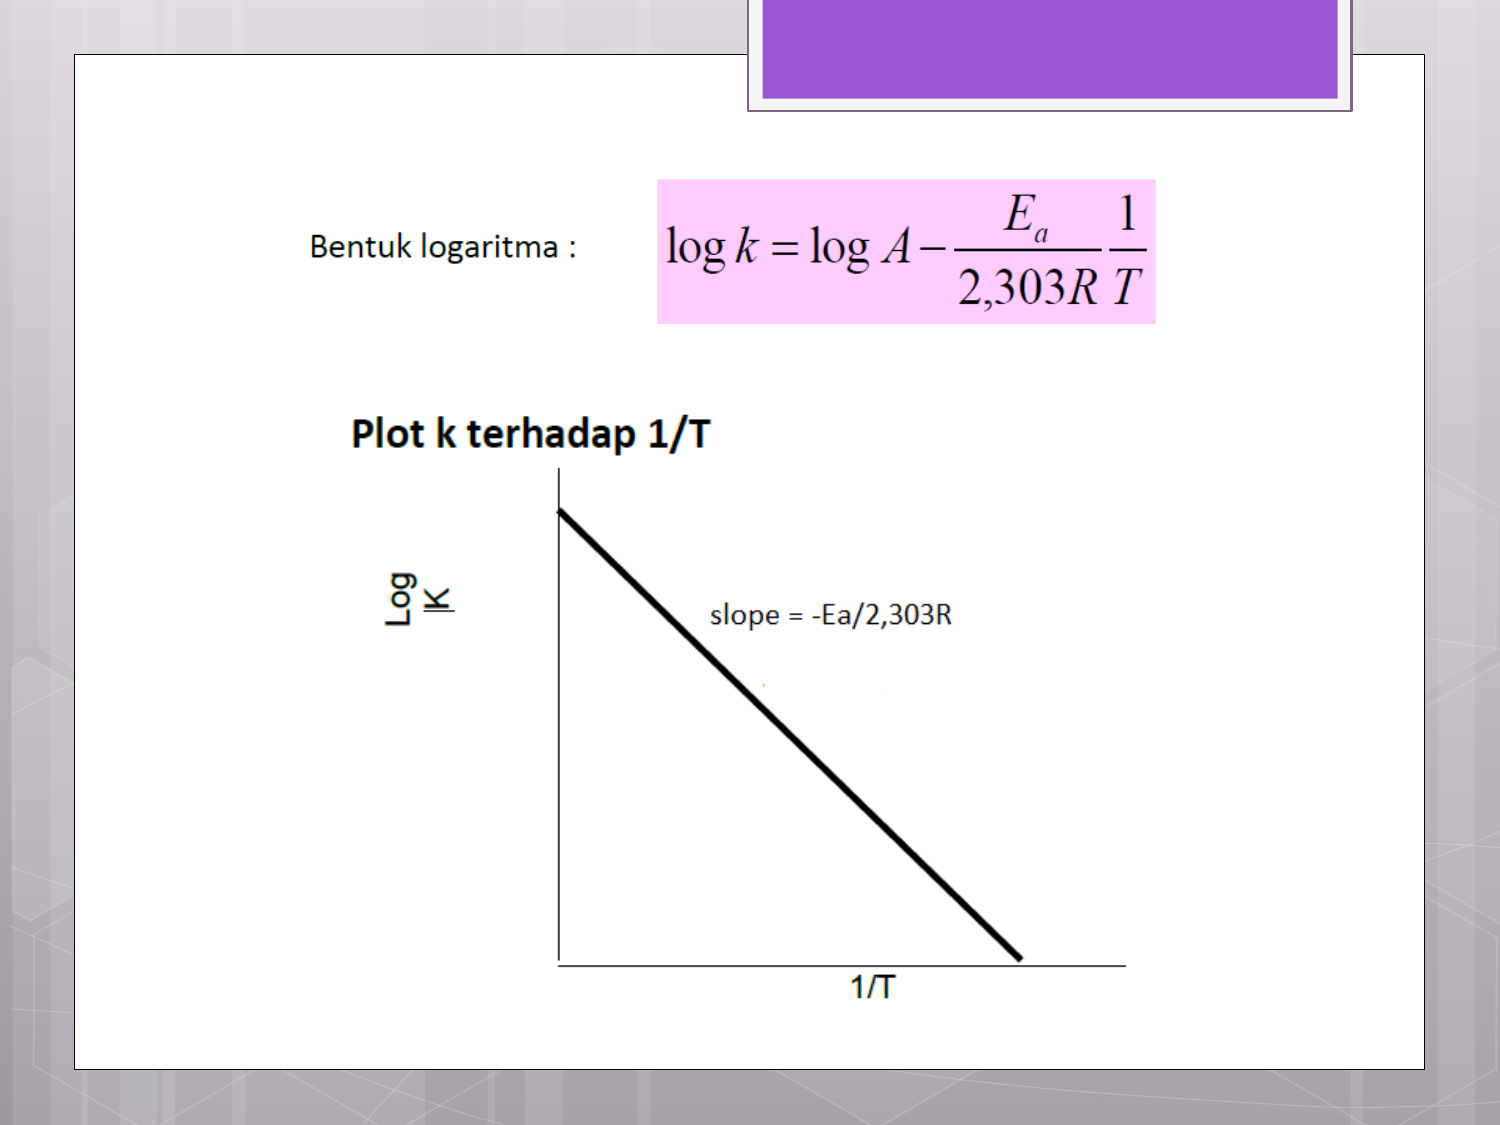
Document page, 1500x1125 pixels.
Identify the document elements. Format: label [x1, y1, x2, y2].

picture [319, 390, 1181, 1026]
list [291, 162, 1163, 328]
